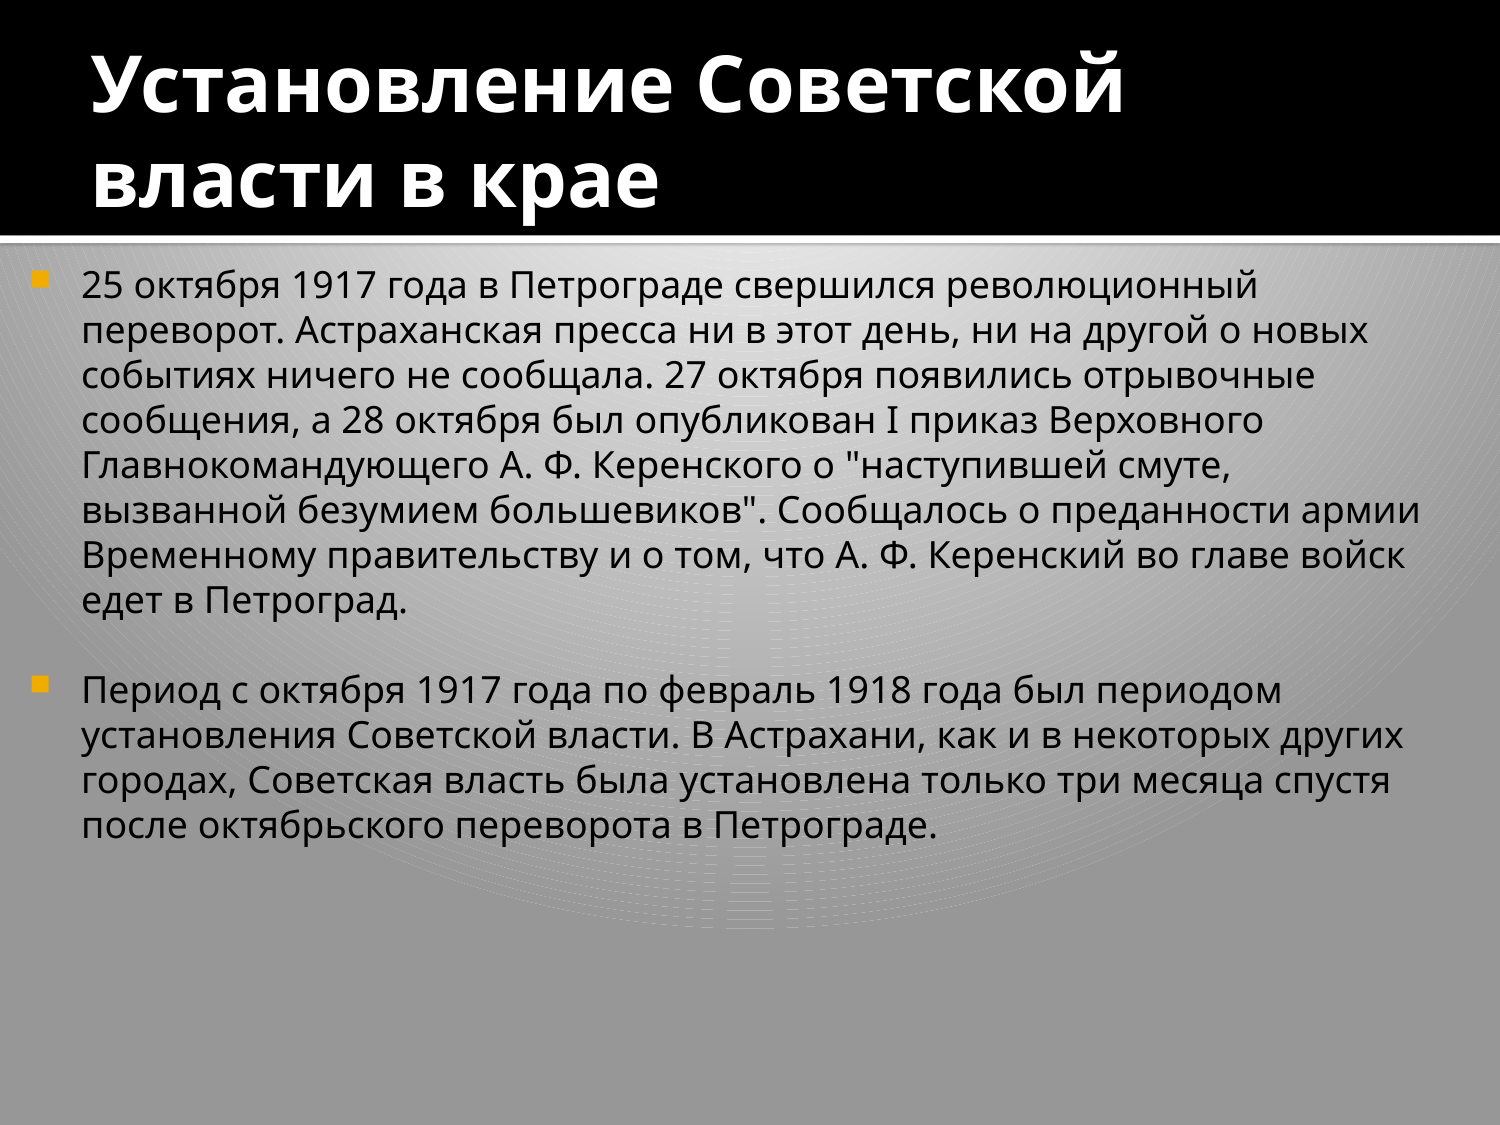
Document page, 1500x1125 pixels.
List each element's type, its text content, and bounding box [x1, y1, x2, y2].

title Установление Советской власти в крае [75, 25, 1425, 231]
list 25 октября 1917 года в Петрограде свершился революционный переворот. Астраханская пресса ни в этот день, ни на другой о новых событиях ничего не сообщала. 27 октября появились отрывочные сообщения, а 28 октября был опубликован I приказ Верховного Главнокомандующего А. Ф. Керенского о "наступившей смуте, вызванной безумием большевиков". Сообщалось о преданности армии Временному правительству и о том, что А. Ф. Керенский во главе войск едет в Петроград. Период с октября 1917 года по февраль 1918 года был периодом установления Советской власти. В Астрахани, как и в некоторых других городах, Советская власть была установлена только три месяца спустя после октябрьского переворота в Петрограде. [0, 246, 1454, 1125]
